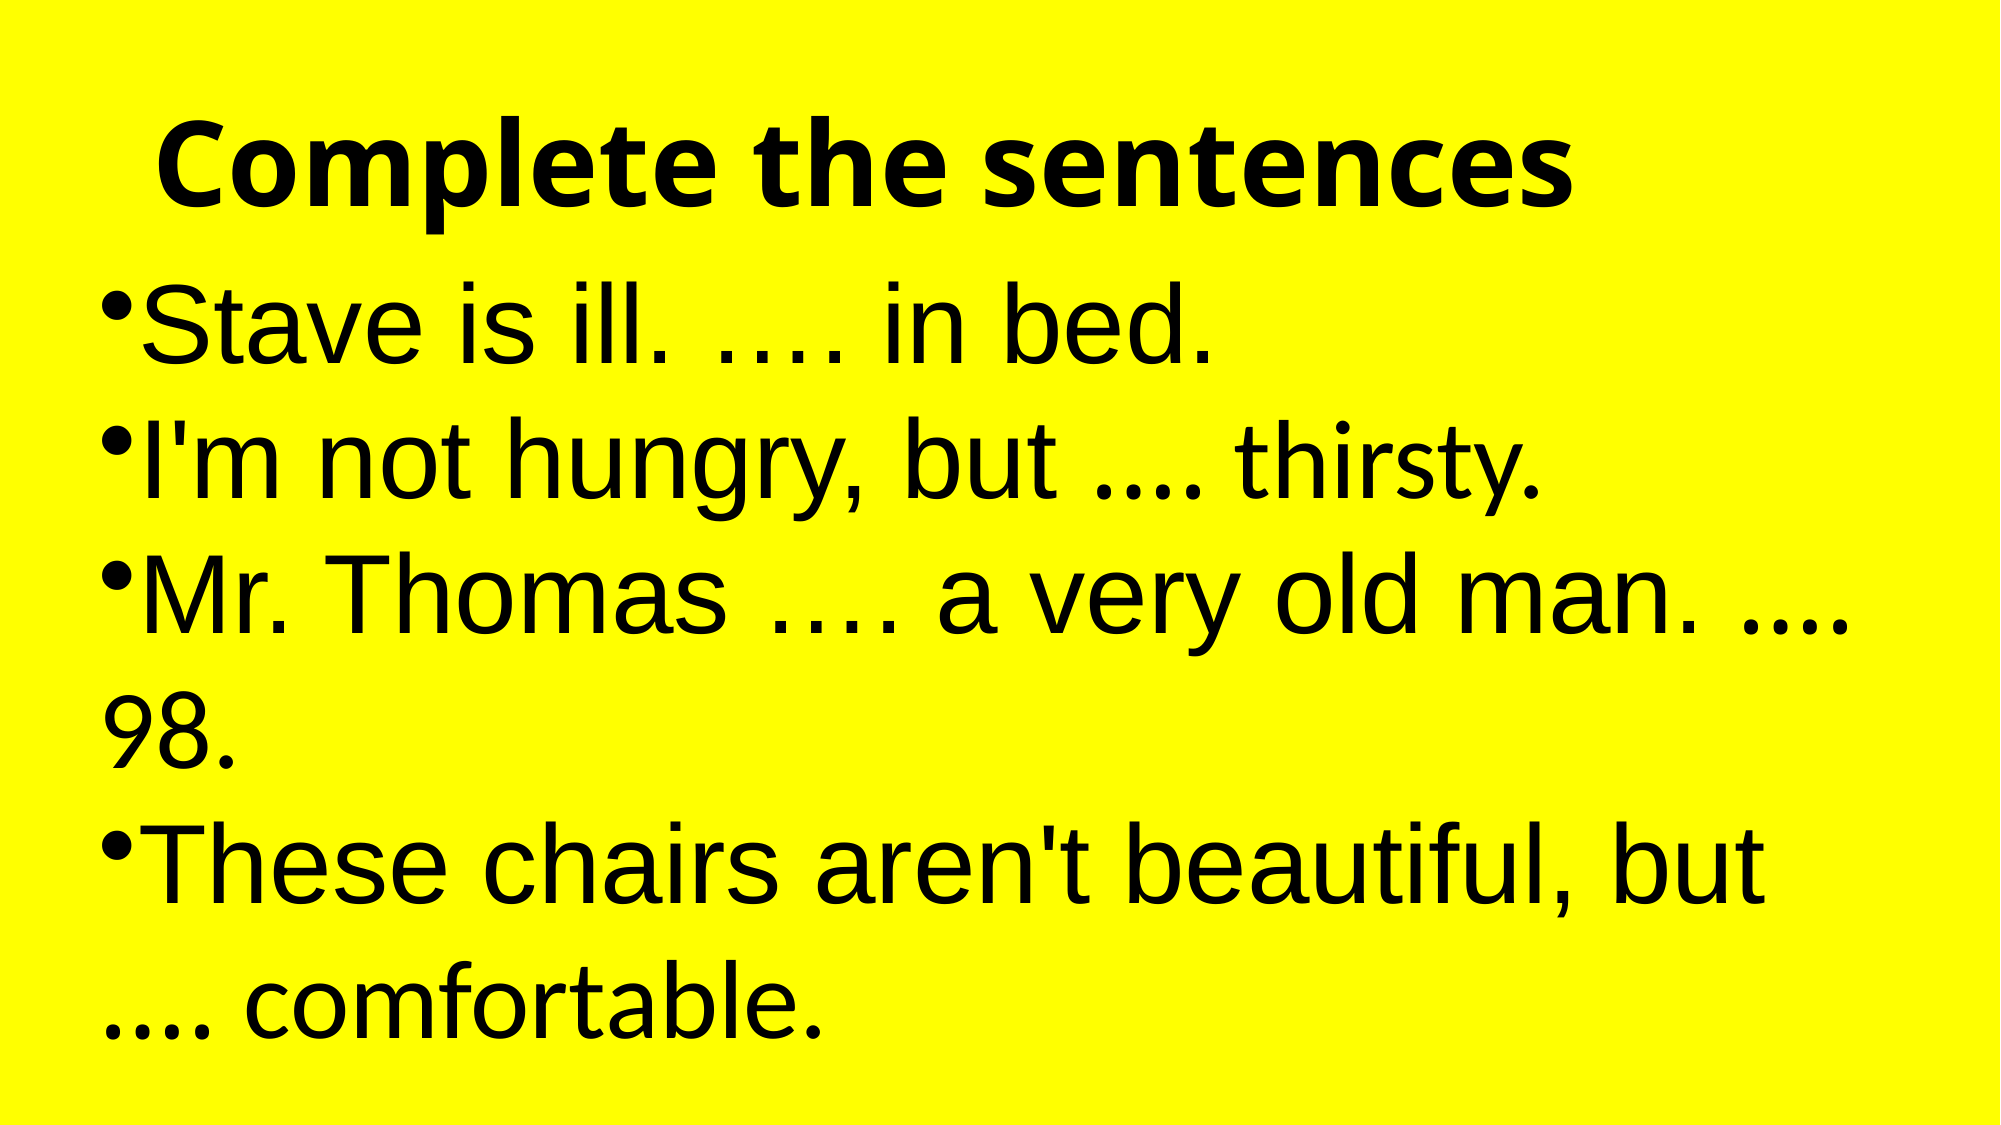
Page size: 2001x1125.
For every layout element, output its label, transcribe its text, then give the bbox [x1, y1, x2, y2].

title Complete the sentences [137, 59, 1863, 243]
list Stave is ill. …. in bed. I'm not hungry, but …. thirsty. Mr. Thomas …. a very old man. …. 98. These chairs aren't beautiful, but …. comfortable. [83, 243, 1893, 1069]
